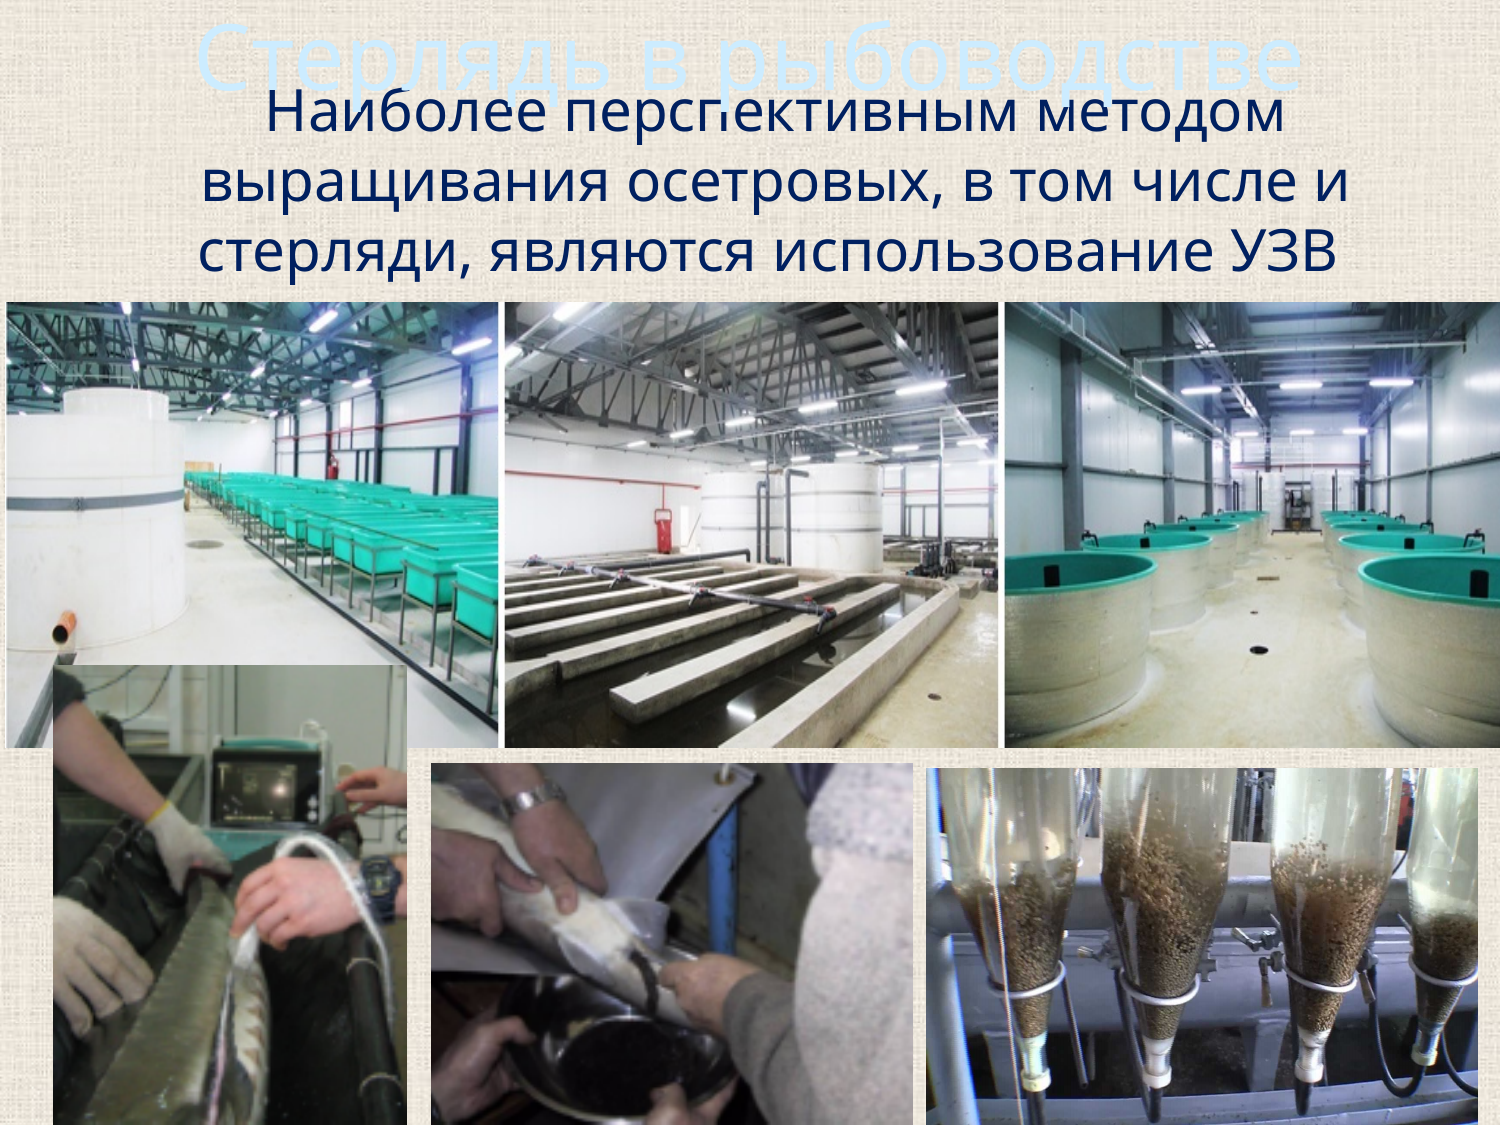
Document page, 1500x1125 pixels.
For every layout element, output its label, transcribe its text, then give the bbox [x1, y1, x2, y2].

picture [4, 302, 1500, 1125]
picture [430, 763, 914, 1125]
list Наиболее перспективным методом выращивания осетровых, в том числе и стерляди, являются использование УЗВ [51, 65, 1500, 295]
picture [925, 767, 1478, 1125]
text_box Стерлядь в рыбоводстве [103, 0, 1397, 122]
